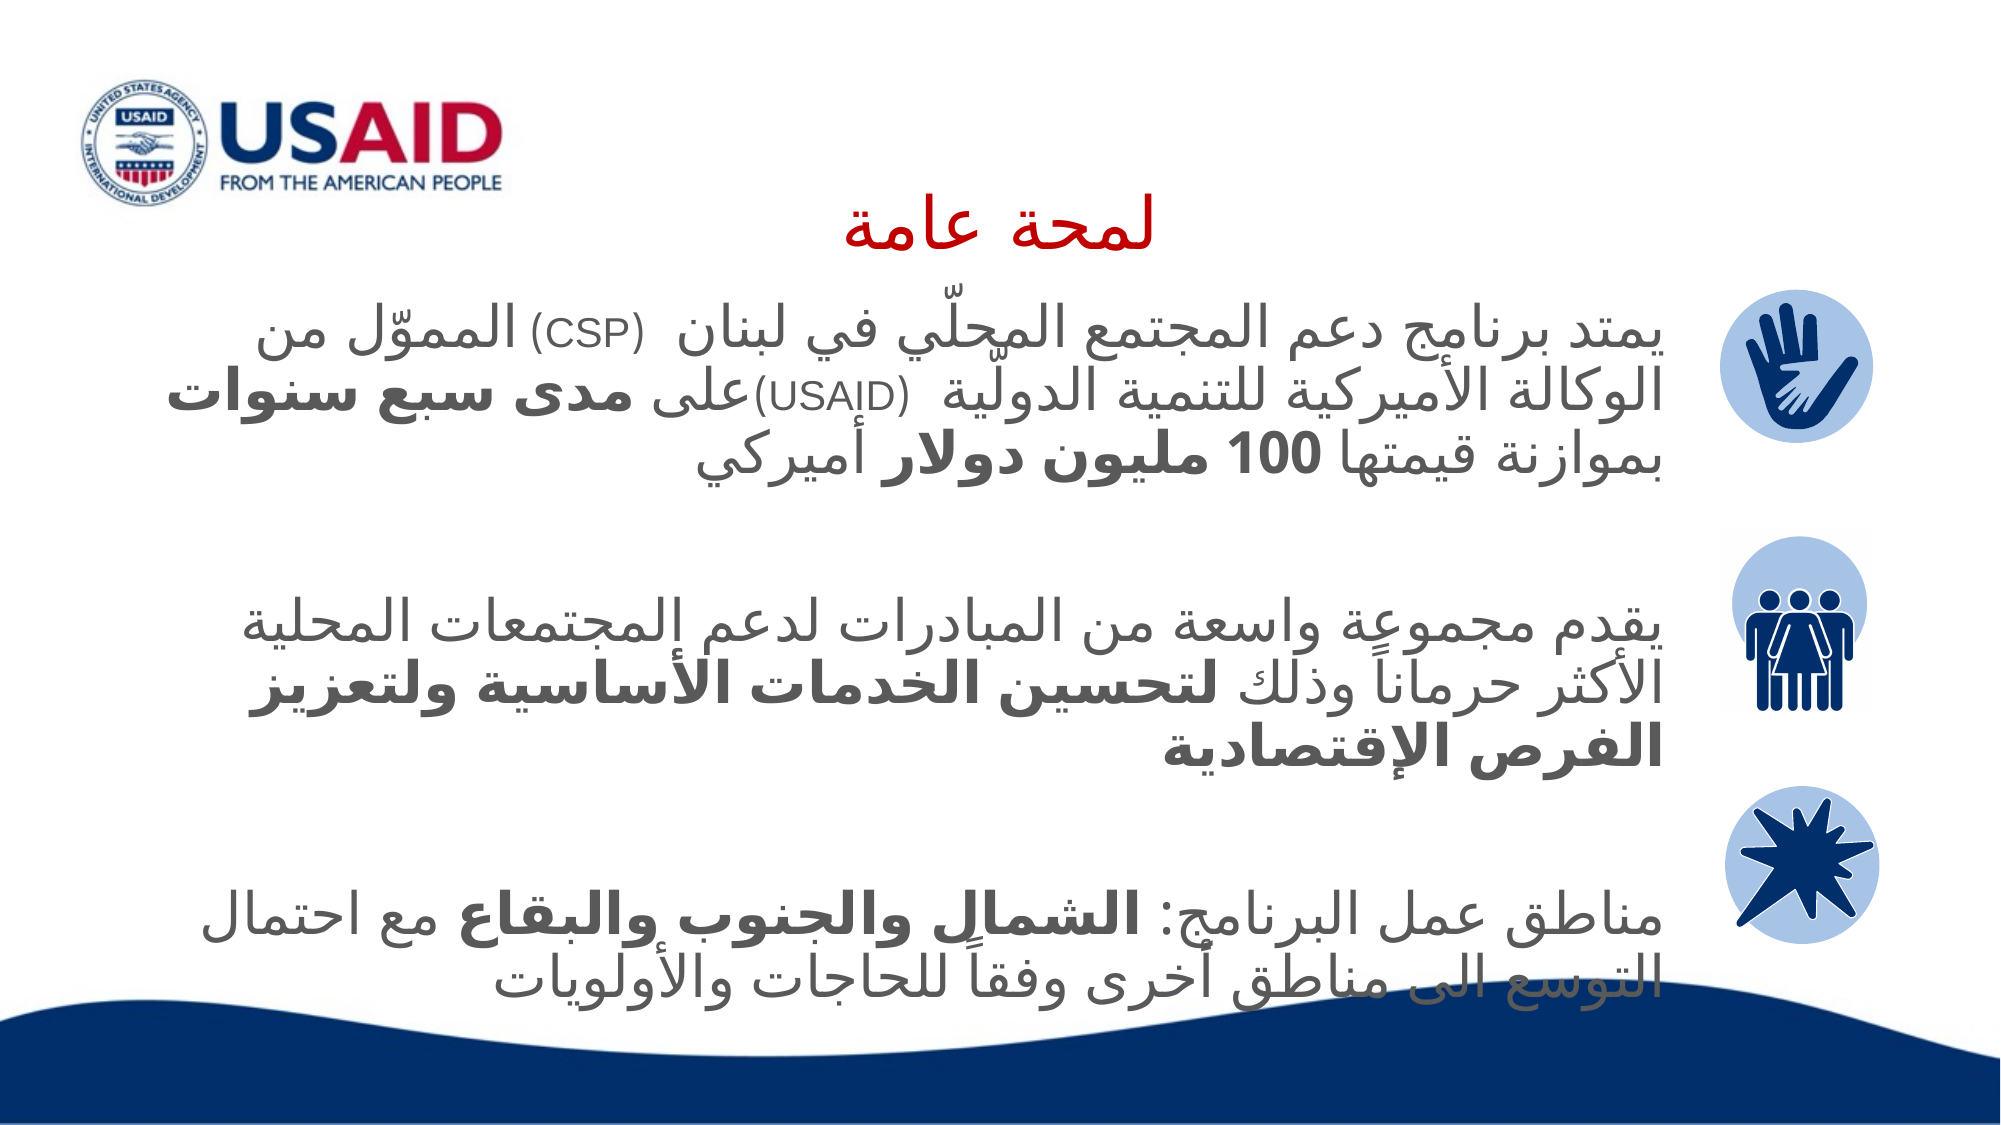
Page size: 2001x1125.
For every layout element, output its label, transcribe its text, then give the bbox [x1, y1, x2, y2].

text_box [1725, 786, 1880, 944]
title لمحة عامة [665, 175, 1335, 273]
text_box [1720, 289, 1874, 443]
subtitle يمتد برنامج دعم المجتمع المحلّي في لبنان (CSP) المموّل من الوكالة الأميركية للتنمية الدولّية (USAID)على مدى سبع سنوات بموازنة قيمتها 100 مليون دولار أميركي يقدم مجموعة واسعة من المبادرات لدعم المجتمعات المحلية الأكثر حرماناً وذلك لتحسين الخدمات الأساسية ولتعزيز الفرص الإقتصادية مناطق عمل البرنامج: الشمال والجنوب والبقاع مع احتمال التوسع الى مناطق أخرى وفقاً للحاجات والأولويات [121, 289, 1681, 944]
picture [0, 0, 2001, 1125]
